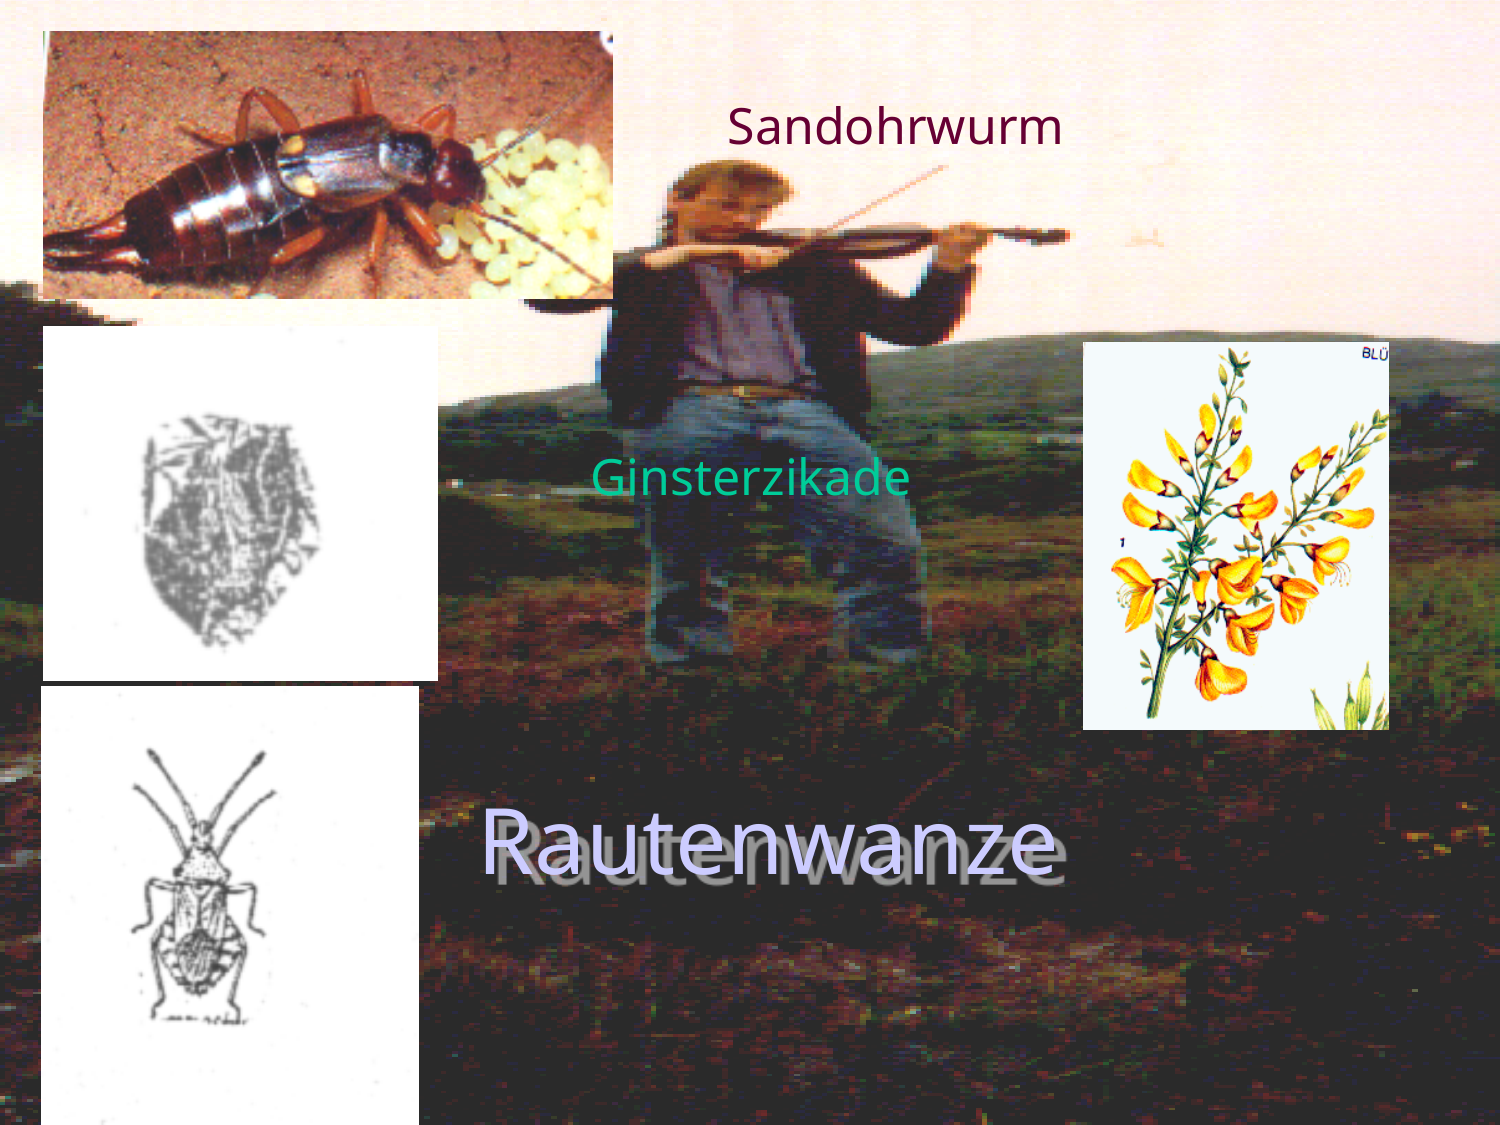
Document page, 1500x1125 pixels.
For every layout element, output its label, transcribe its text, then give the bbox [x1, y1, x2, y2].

picture [0, 0, 1500, 1125]
text_box Ginsterzikade [575, 437, 1077, 513]
text_box Rautenwanze [462, 774, 1475, 900]
text_box Sandohrwurm [712, 87, 1438, 163]
